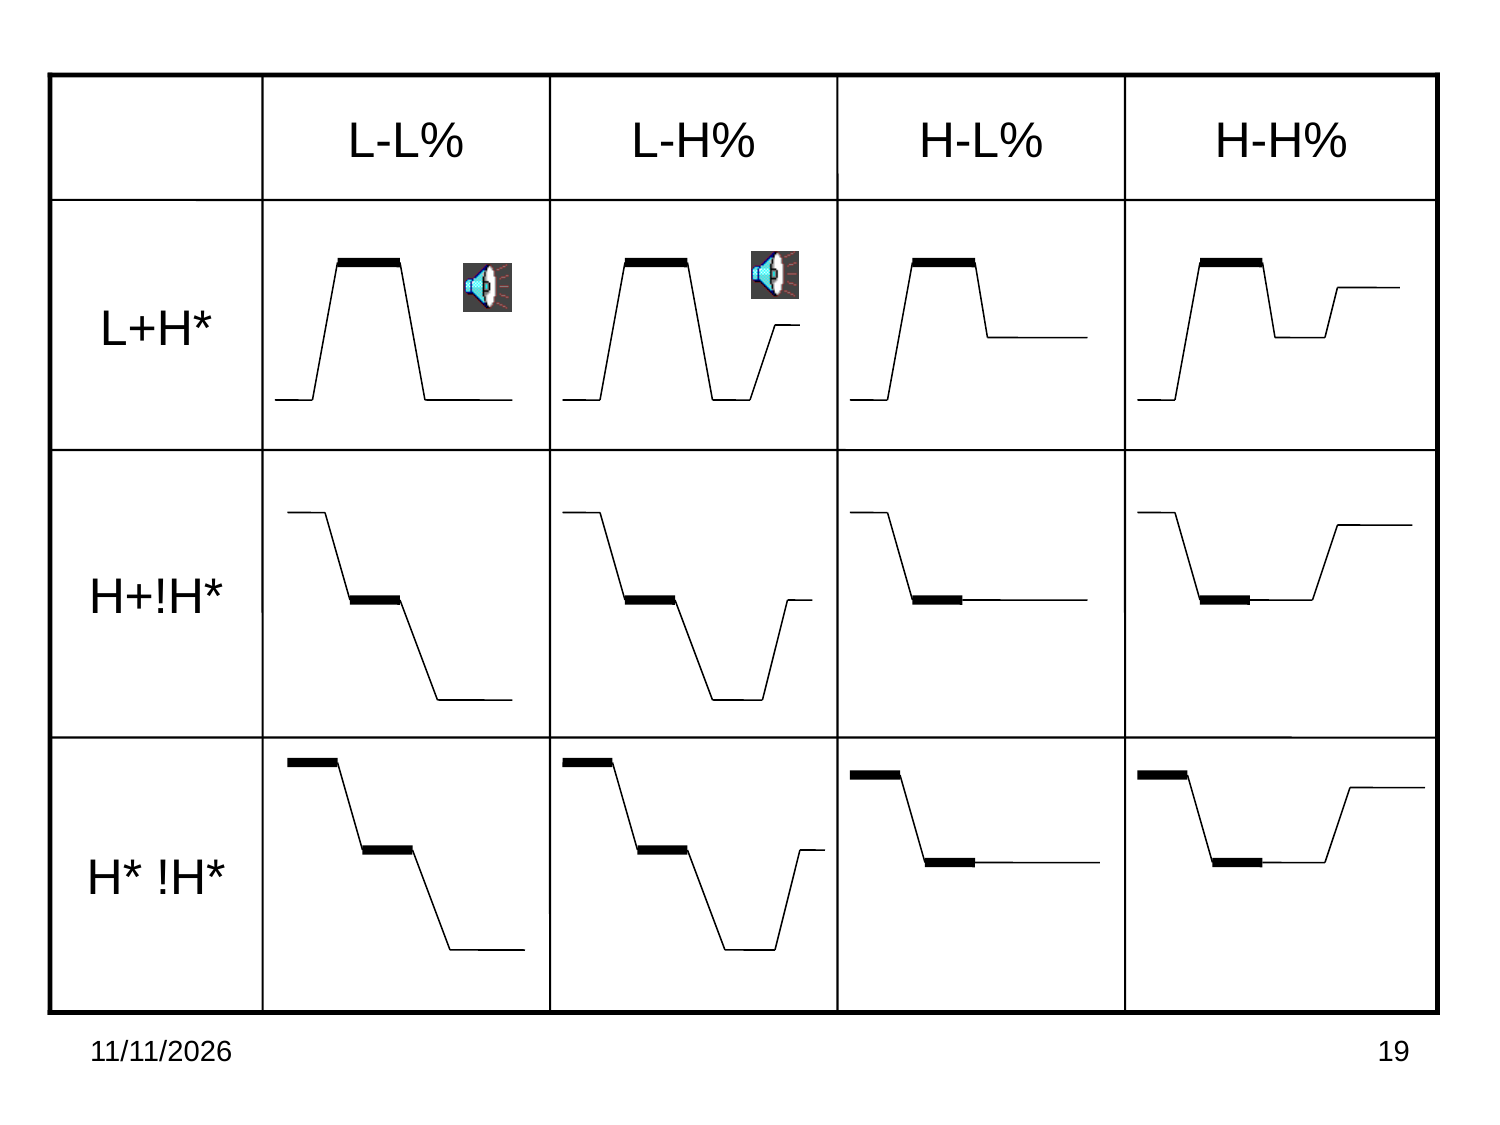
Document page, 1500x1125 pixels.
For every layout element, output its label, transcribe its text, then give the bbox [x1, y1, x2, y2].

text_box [287, 512, 513, 701]
picture [749, 249, 801, 301]
picture [462, 262, 513, 313]
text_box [1137, 512, 1413, 601]
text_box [562, 512, 813, 701]
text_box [49, 74, 1438, 1013]
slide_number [75, 1024, 425, 1103]
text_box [849, 512, 1088, 601]
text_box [1137, 774, 1426, 863]
slide_number 19 [1074, 1024, 1425, 1103]
